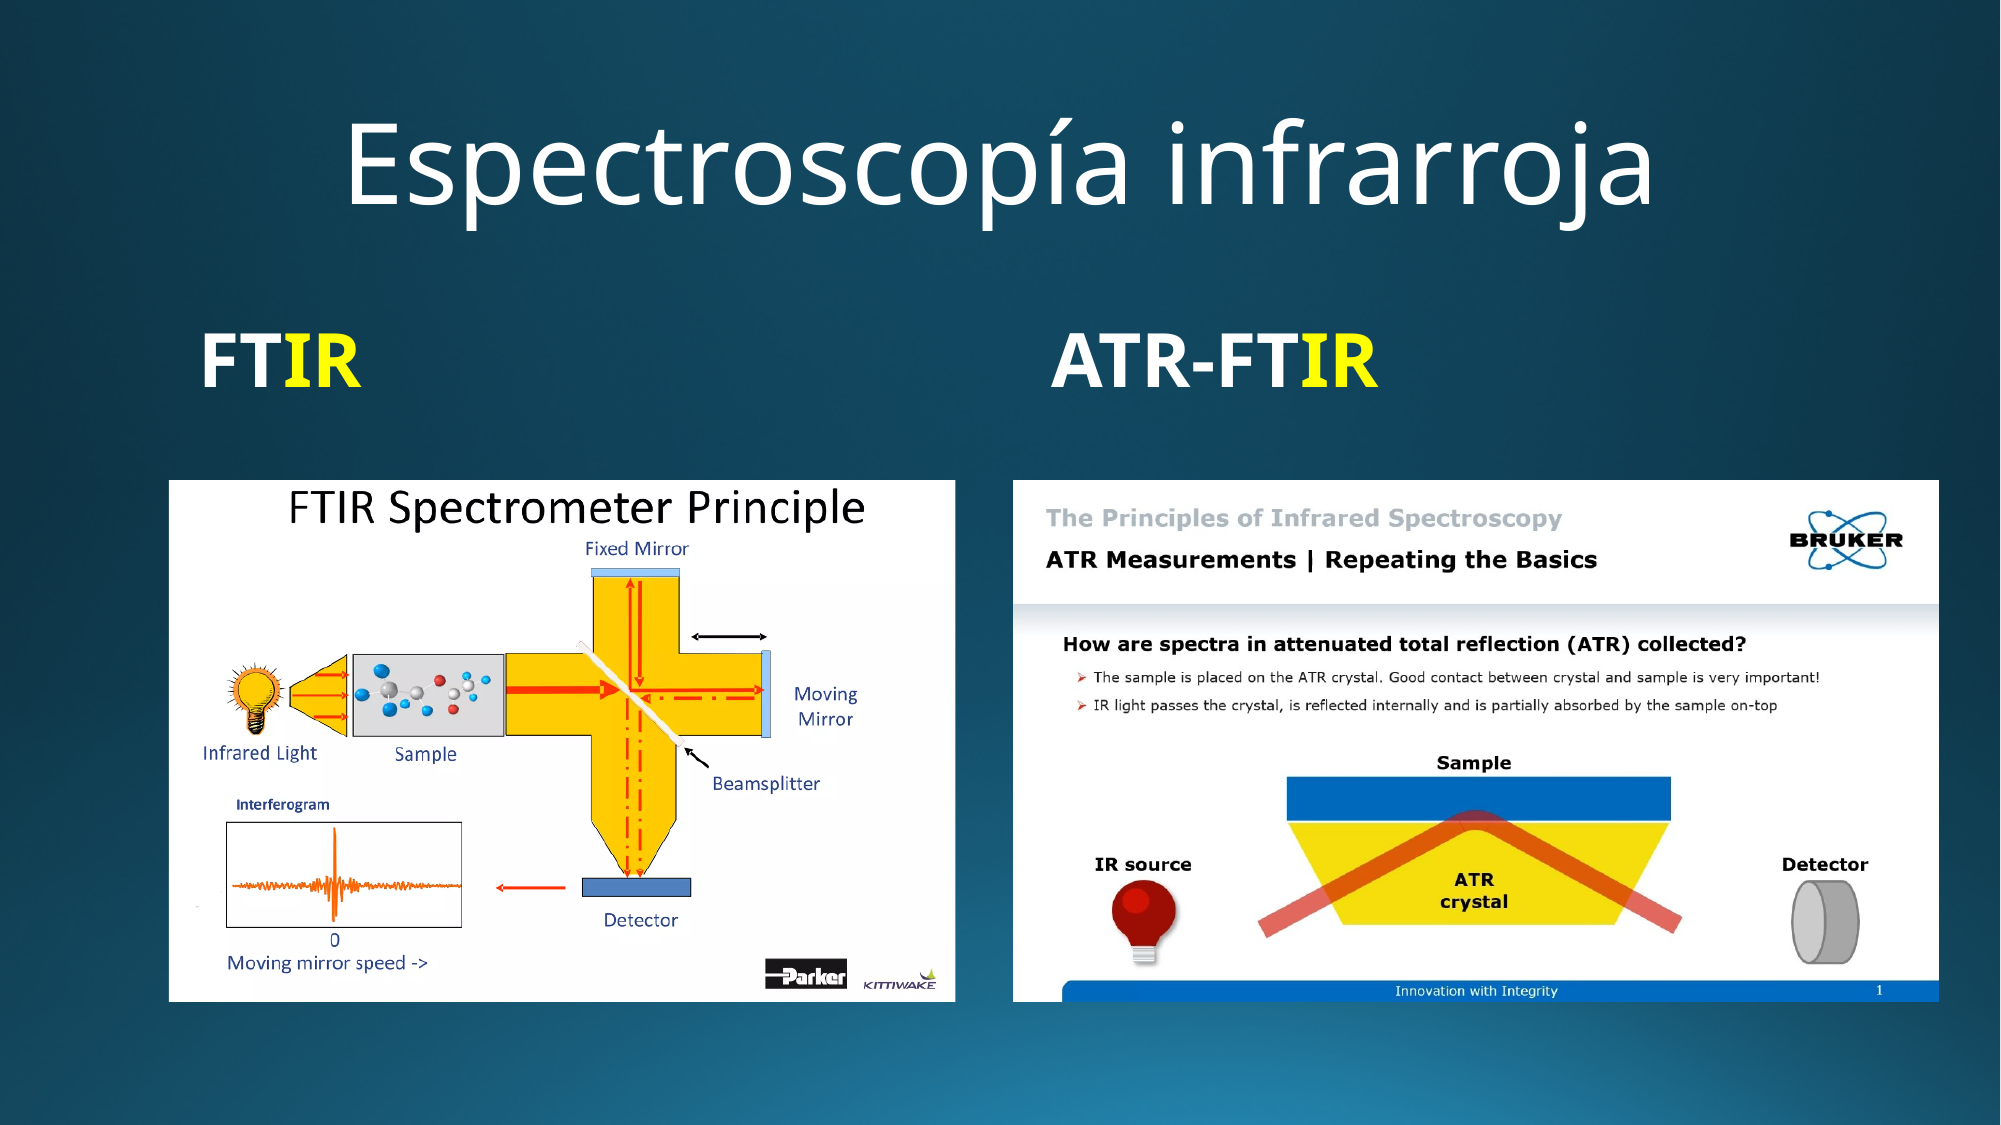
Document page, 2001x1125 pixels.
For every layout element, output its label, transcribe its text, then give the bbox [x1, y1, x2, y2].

title Espectroscopía infrarroja [137, 59, 1863, 278]
list [183, 410, 1009, 1016]
picture [0, 0, 2001, 1125]
list FTIR [183, 275, 1009, 410]
list ATR-FTIR [1036, 275, 1863, 411]
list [1013, 480, 1939, 1002]
